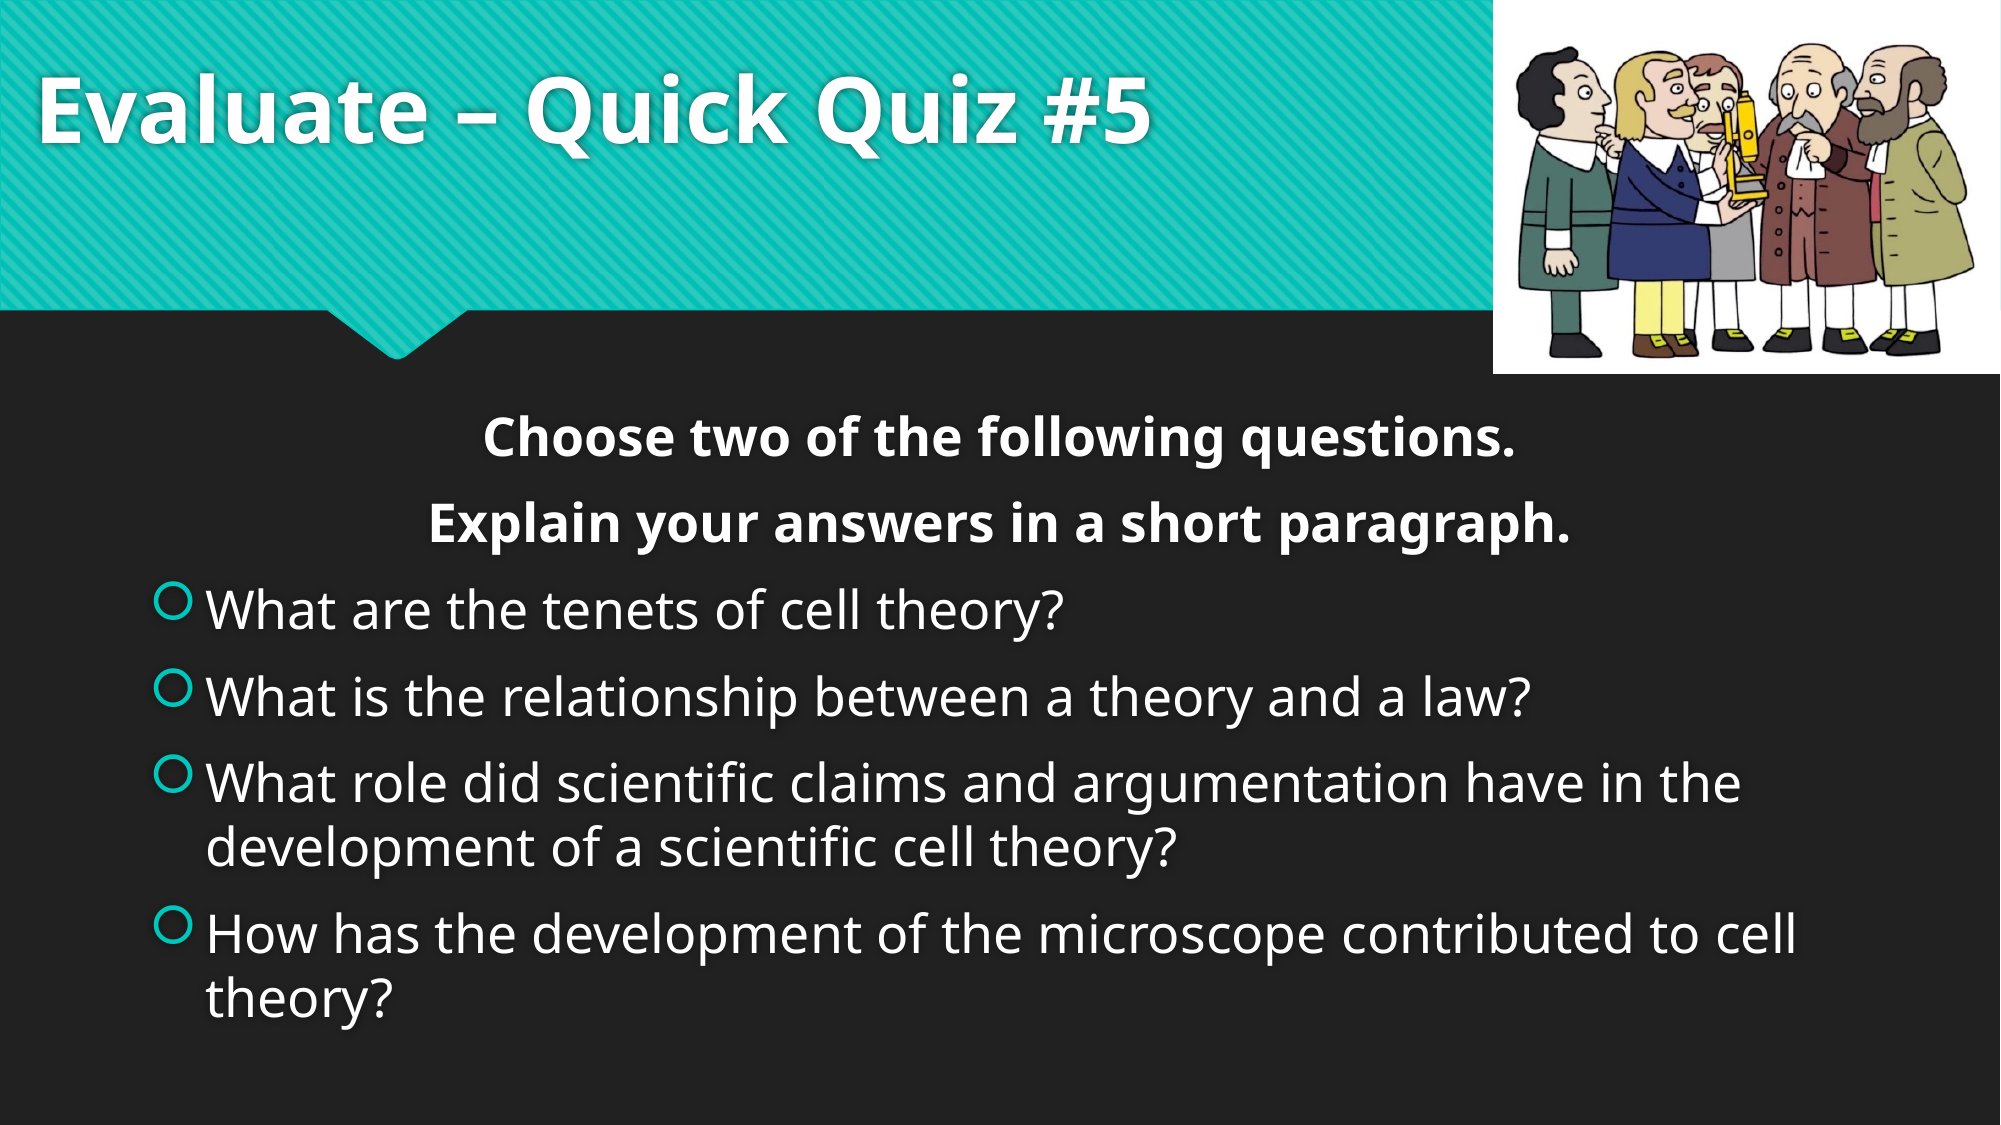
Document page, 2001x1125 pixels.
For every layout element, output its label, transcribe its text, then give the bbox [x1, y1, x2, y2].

title Evaluate – Quick Quiz #5 [19, 44, 1373, 287]
picture [1492, 0, 2000, 374]
list Choose two of the following questions. Explain your answers in a short paragraph. What are the tenets of cell theory? What is the relationship between a theory and a law? What role did scientific claims and argumentation have in the development of a scientific cell theory? How has the development of the microscope contributed to cell theory? [134, 395, 1866, 1040]
